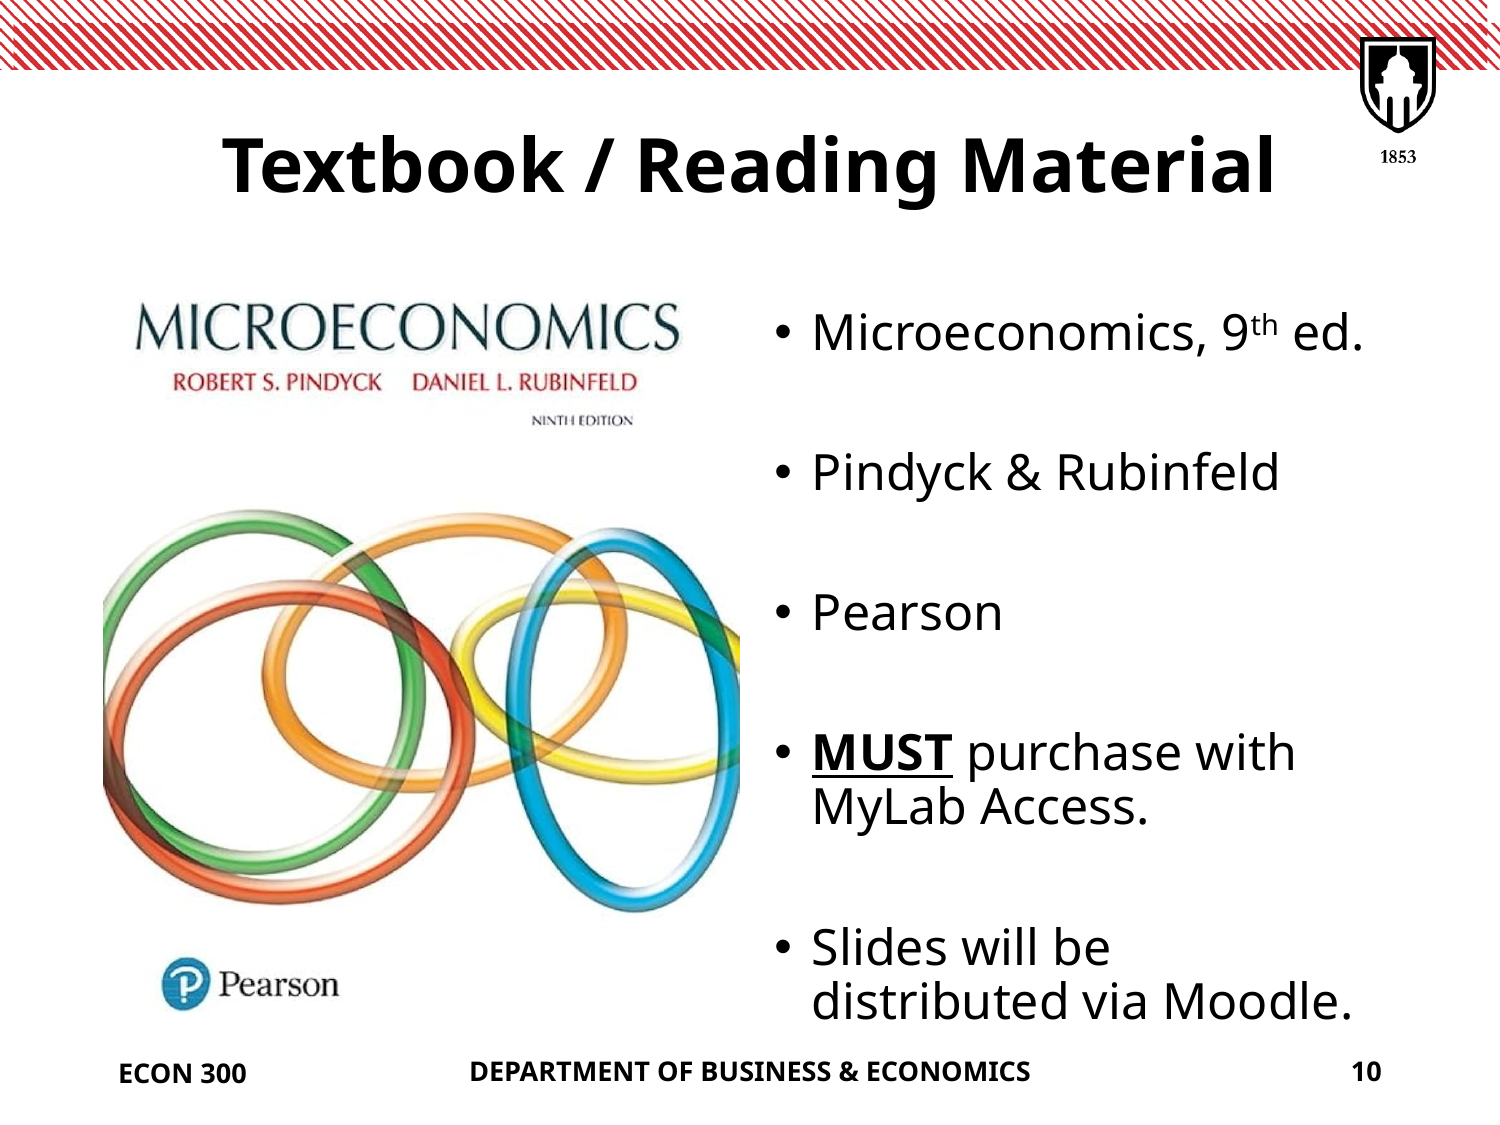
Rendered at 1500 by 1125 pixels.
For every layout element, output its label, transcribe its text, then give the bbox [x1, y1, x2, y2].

footer DEPARTMENT OF BUSINESS & ECONOMICS [277, 1042, 1059, 1103]
slide_number 10 [1059, 1042, 1397, 1103]
list Microeconomics, 9th ed. Pindyck & Rubinfeld Pearson MUST purchase with MyLab Access. Slides will be distributed via Moodle. [759, 299, 1397, 1014]
title Textbook / Reading Material [103, 59, 1397, 278]
picture [0, 0, 1500, 163]
slide_number ECON 300 [103, 1042, 277, 1103]
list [103, 299, 740, 1014]
